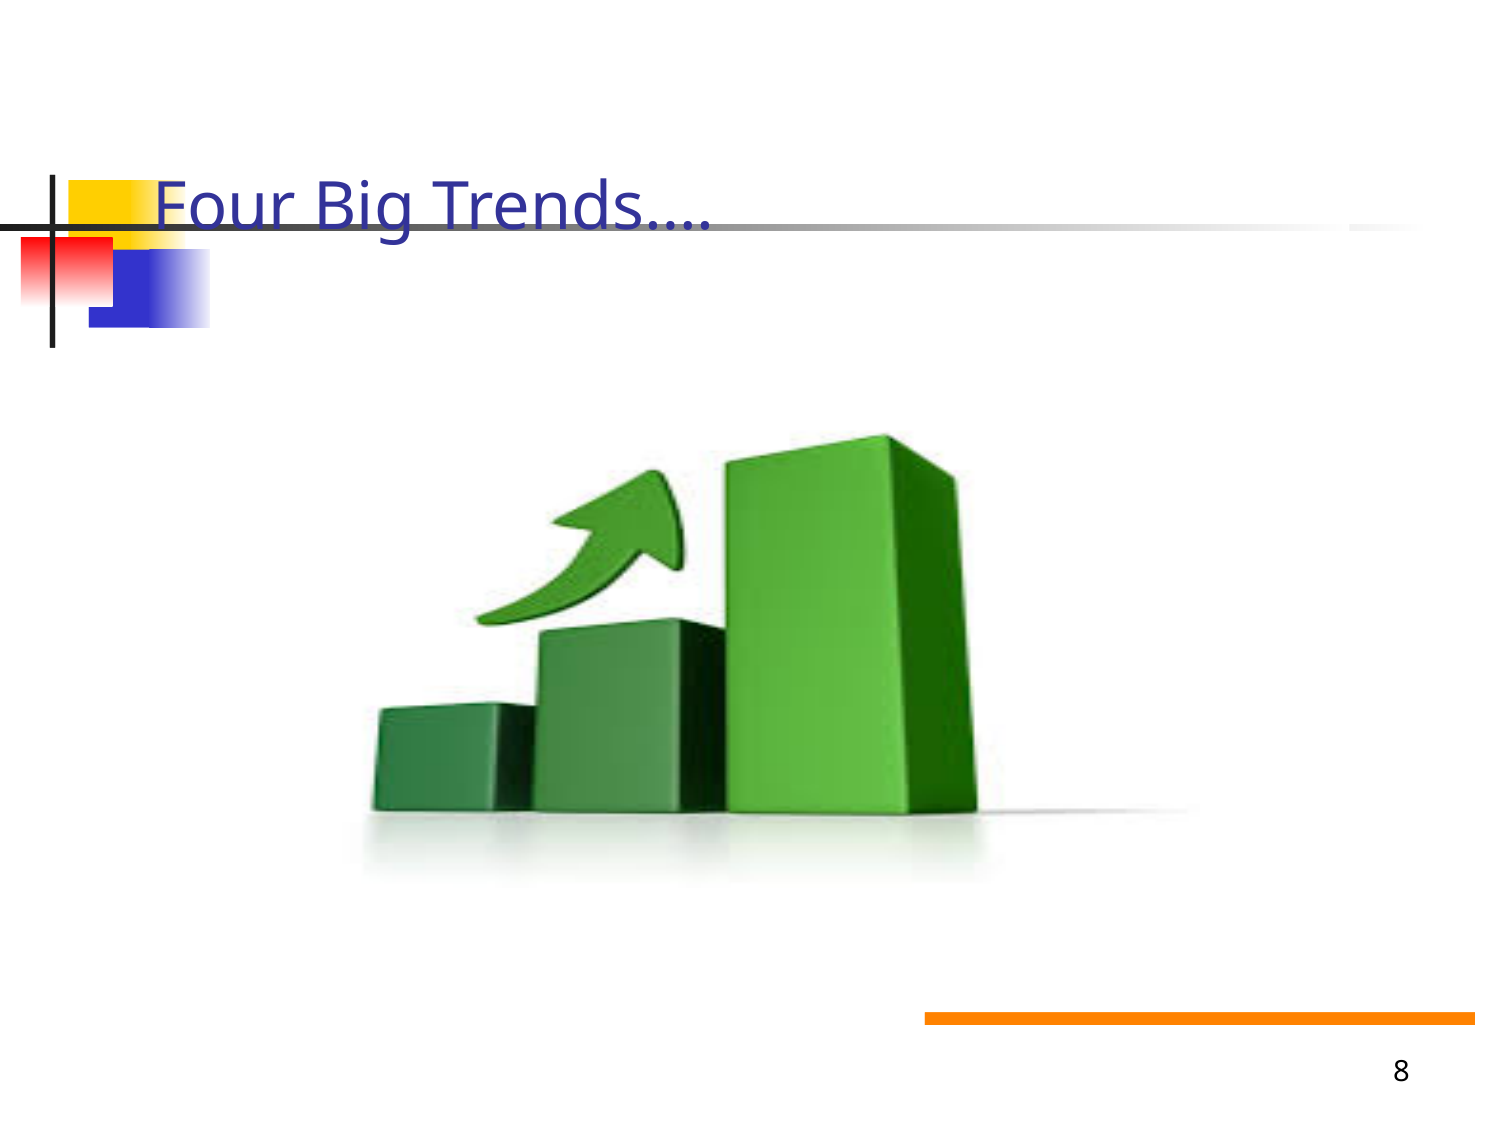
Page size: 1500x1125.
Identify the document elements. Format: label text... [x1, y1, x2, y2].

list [212, 412, 1200, 888]
title Four Big Trends…. [137, 62, 1466, 250]
slide_number 8 [1112, 1025, 1425, 1100]
